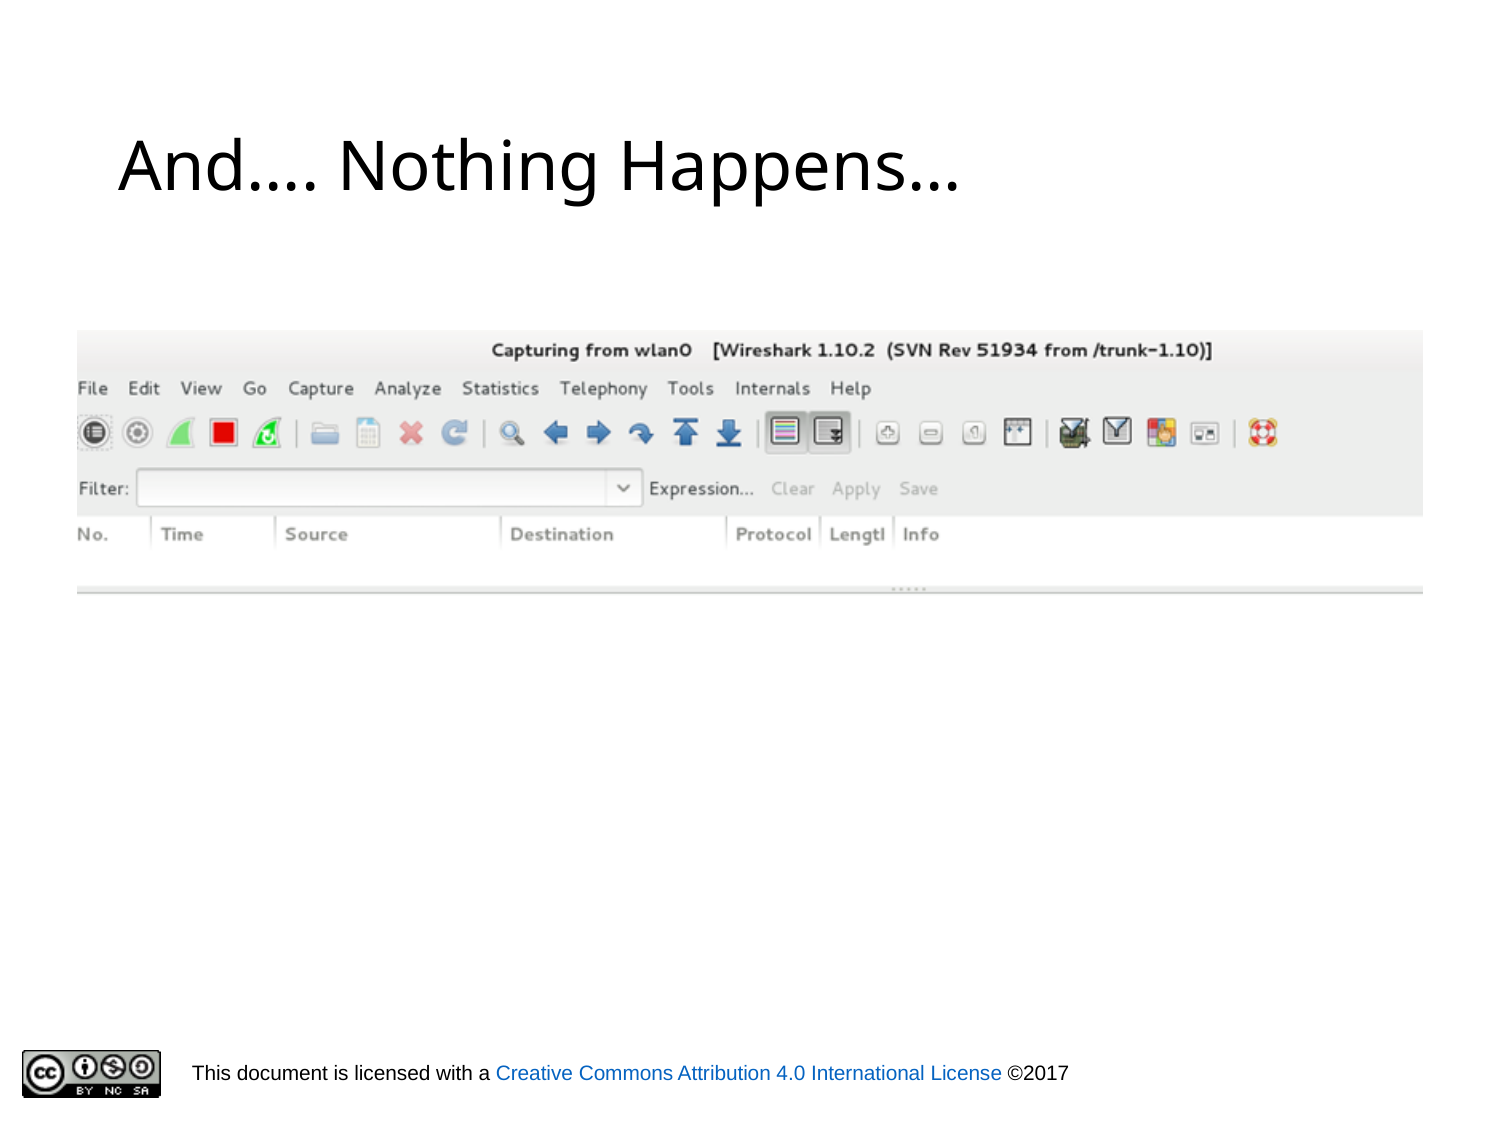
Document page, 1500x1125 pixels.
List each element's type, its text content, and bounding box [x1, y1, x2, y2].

picture [22, 1050, 161, 1098]
title And…. Nothing Happens… [103, 59, 1397, 278]
picture [77, 330, 1423, 962]
